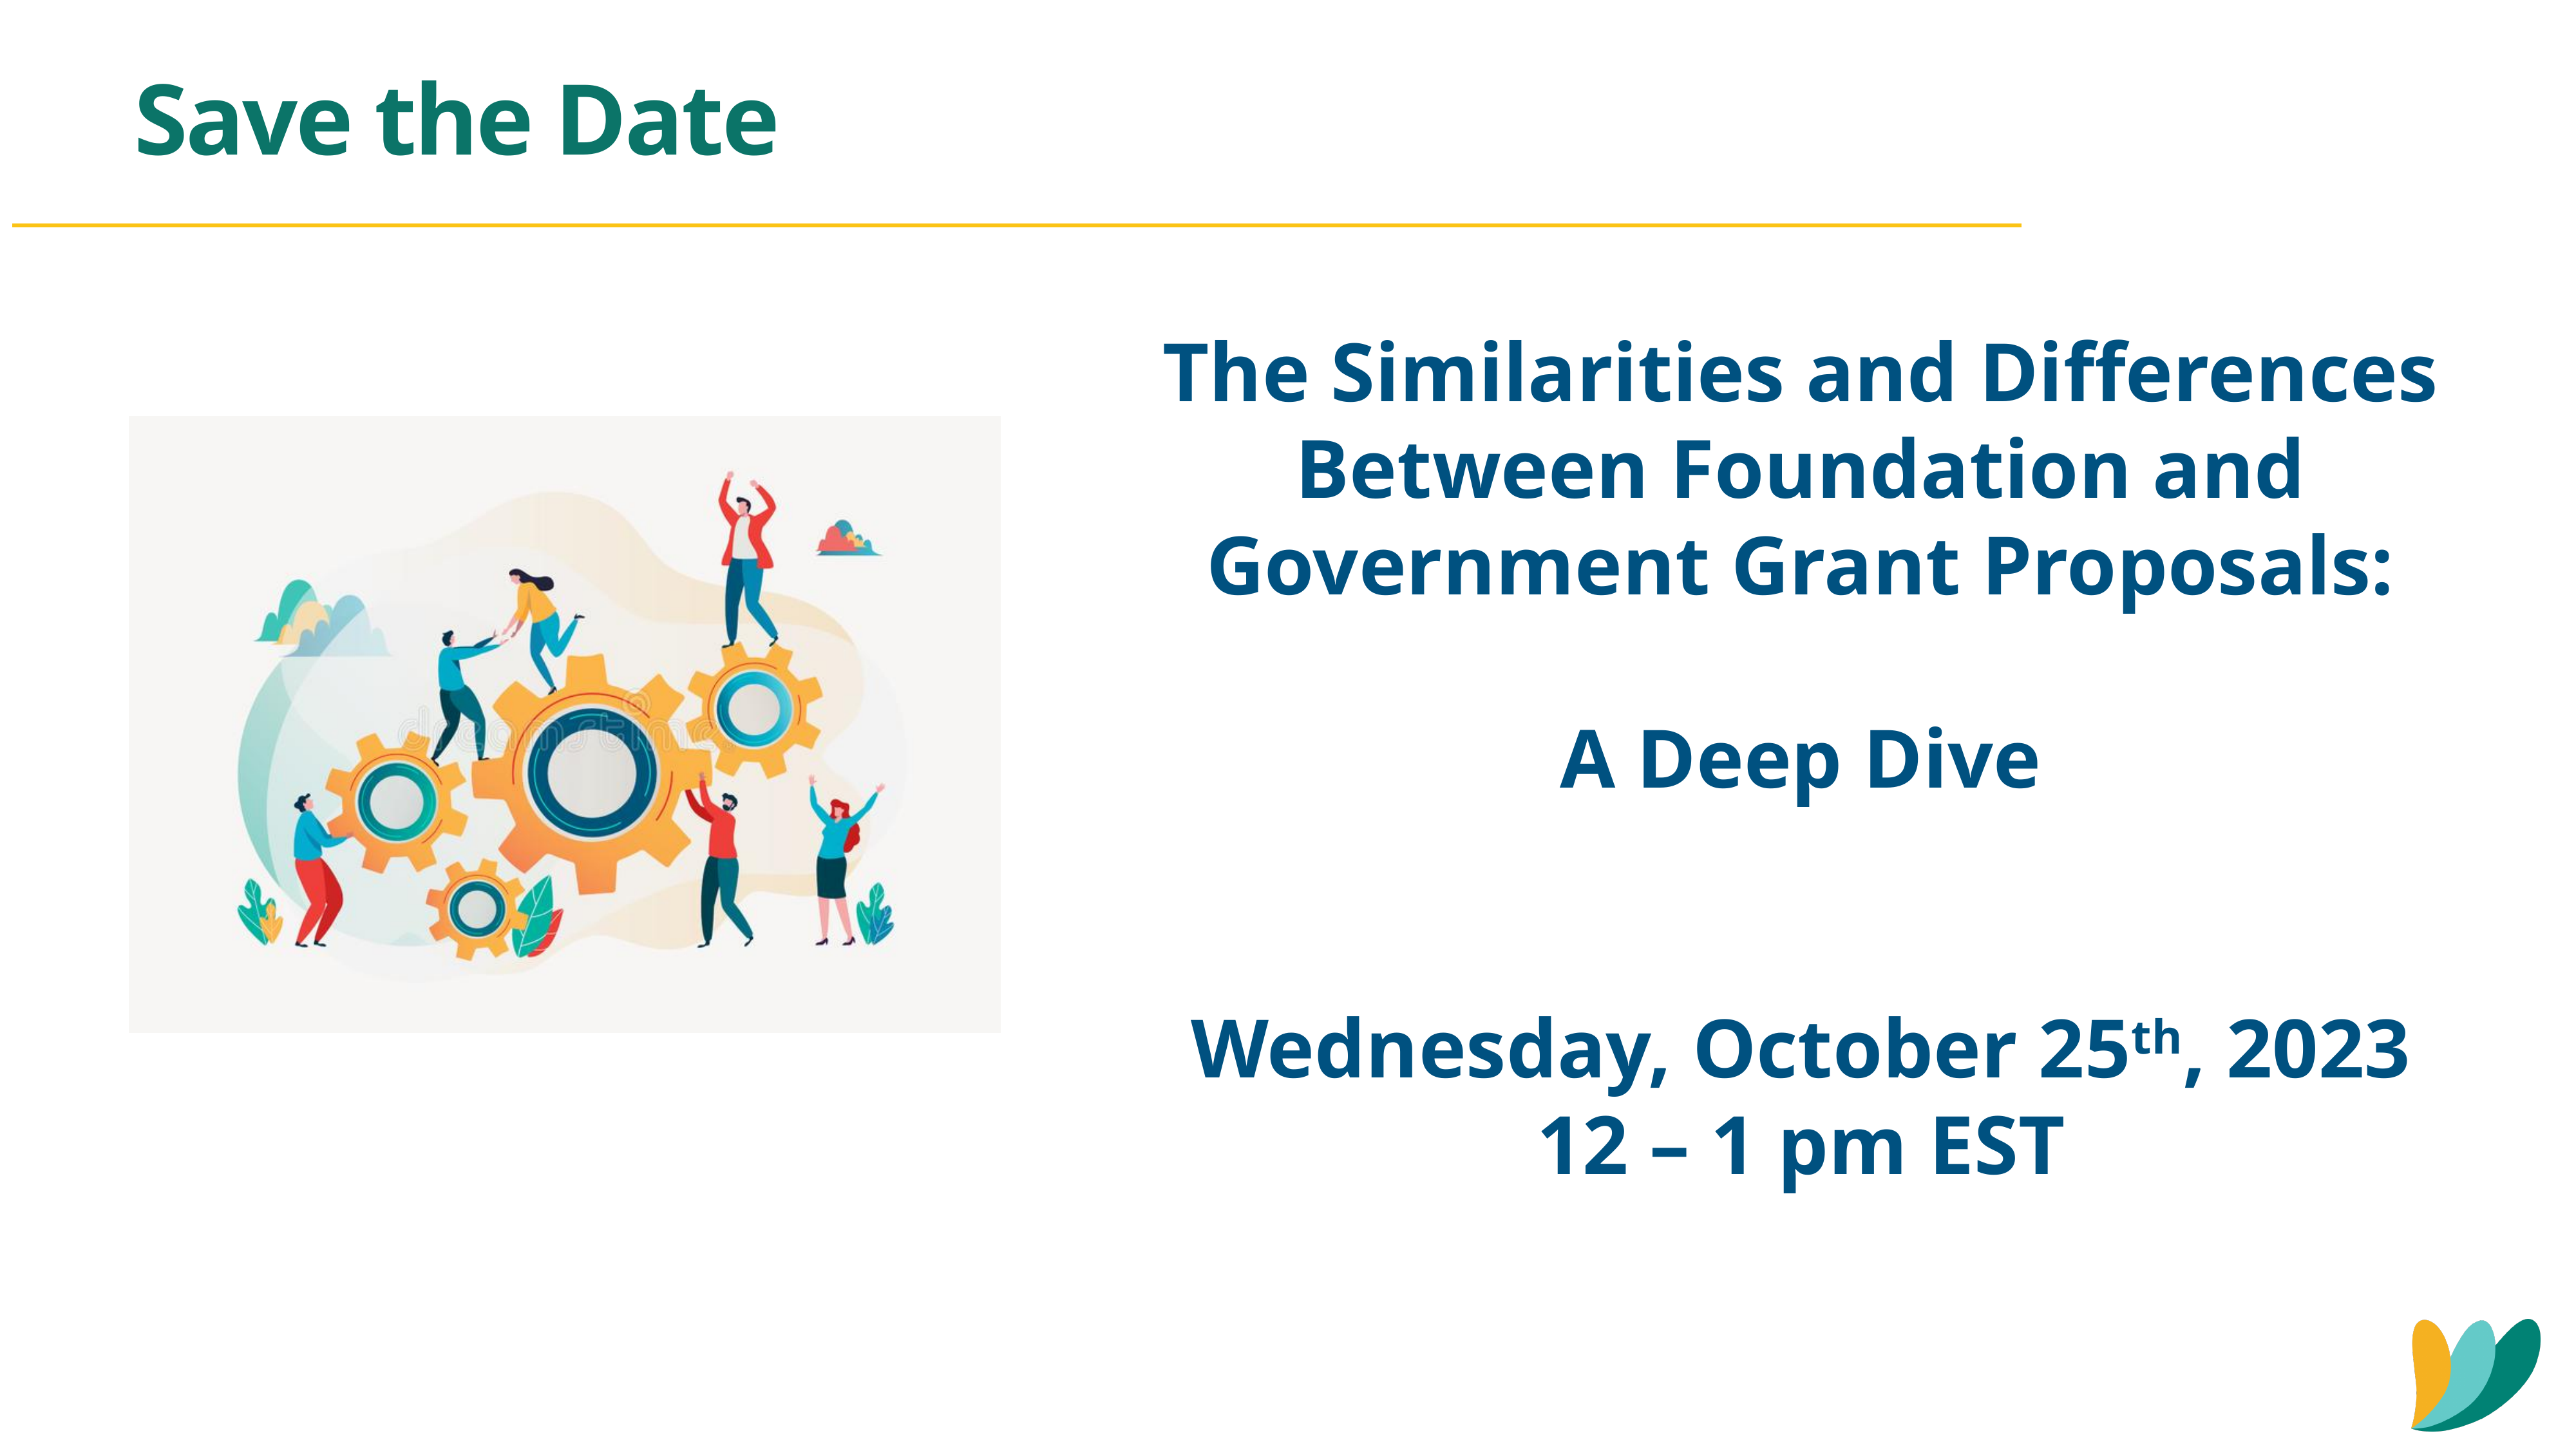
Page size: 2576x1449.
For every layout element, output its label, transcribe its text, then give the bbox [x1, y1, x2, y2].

text_box The Similarities and Differences Between Foundation and Government Grant Proposals: A Deep Dive Wednesday, October 25th, 2023 12 – 1 pm EST [1154, 316, 2447, 1235]
picture [128, 415, 1001, 1033]
picture [2411, 1319, 2541, 1432]
title Save the Date [128, 64, 2448, 307]
